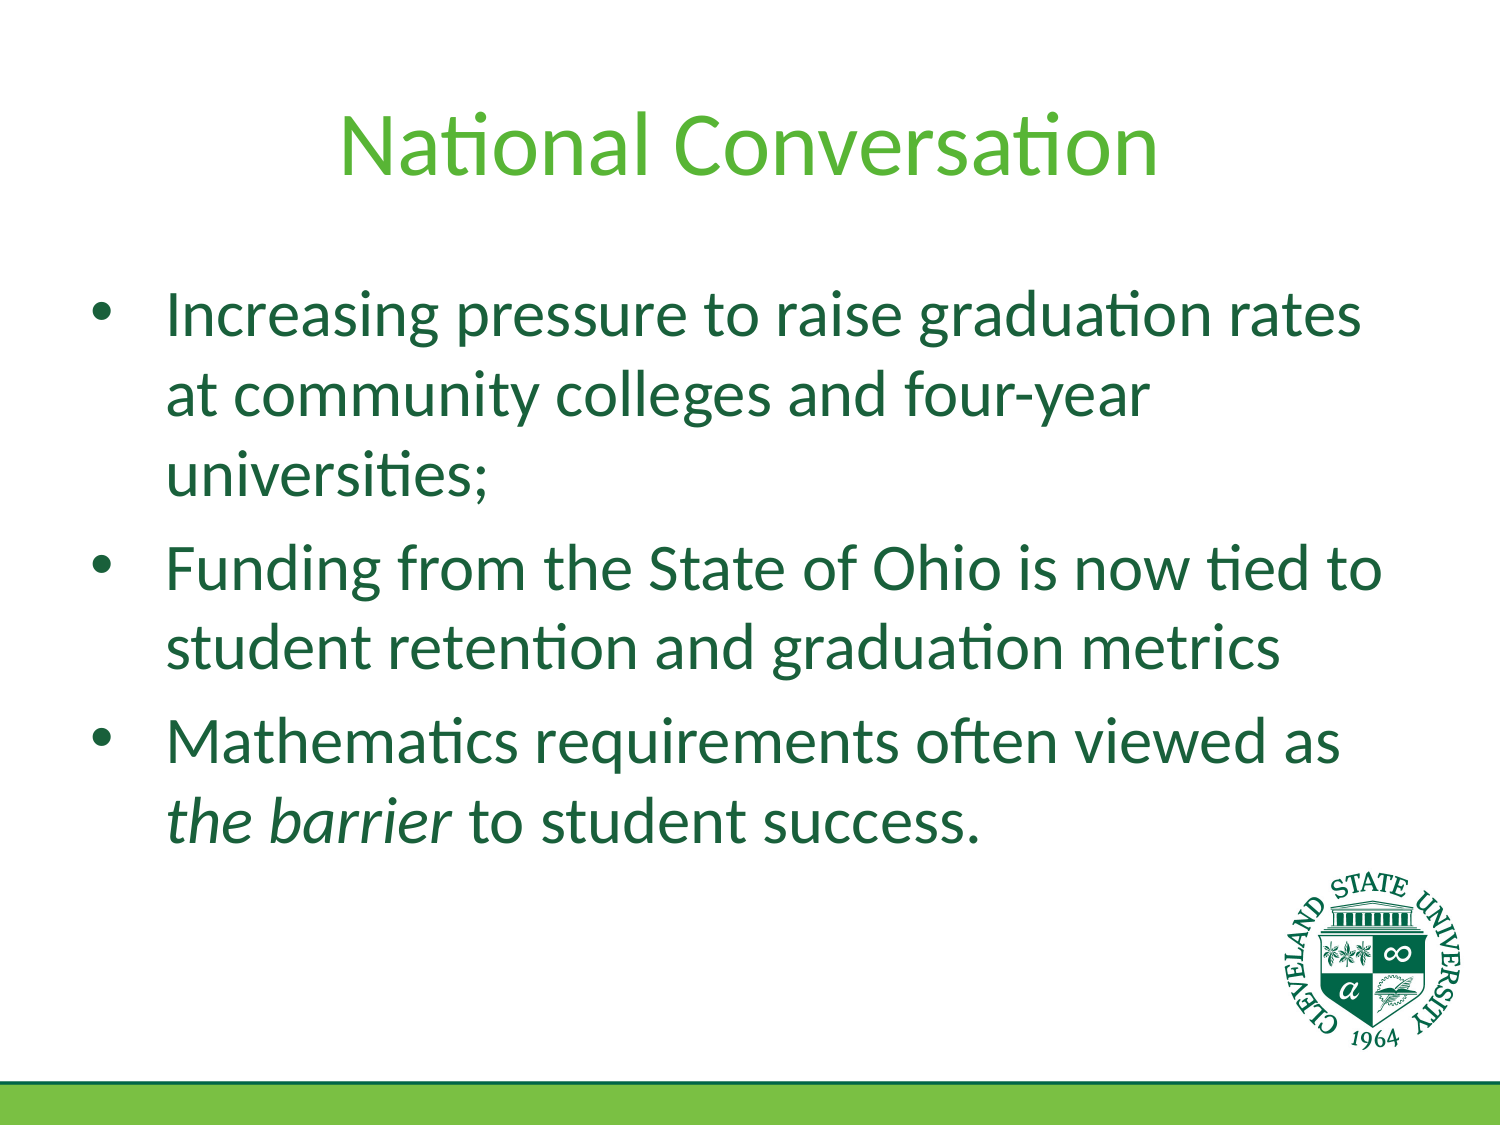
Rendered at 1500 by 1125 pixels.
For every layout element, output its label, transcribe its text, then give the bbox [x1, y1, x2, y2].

list Increasing pressure to raise graduation rates at community colleges and four-year universities; Funding from the State of Ohio is now tied to student retention and graduation metrics Mathematics requirements often viewed as the barrier to student success. [75, 262, 1425, 952]
picture [0, 0, 1500, 1125]
title National Conversation [75, 45, 1425, 233]
